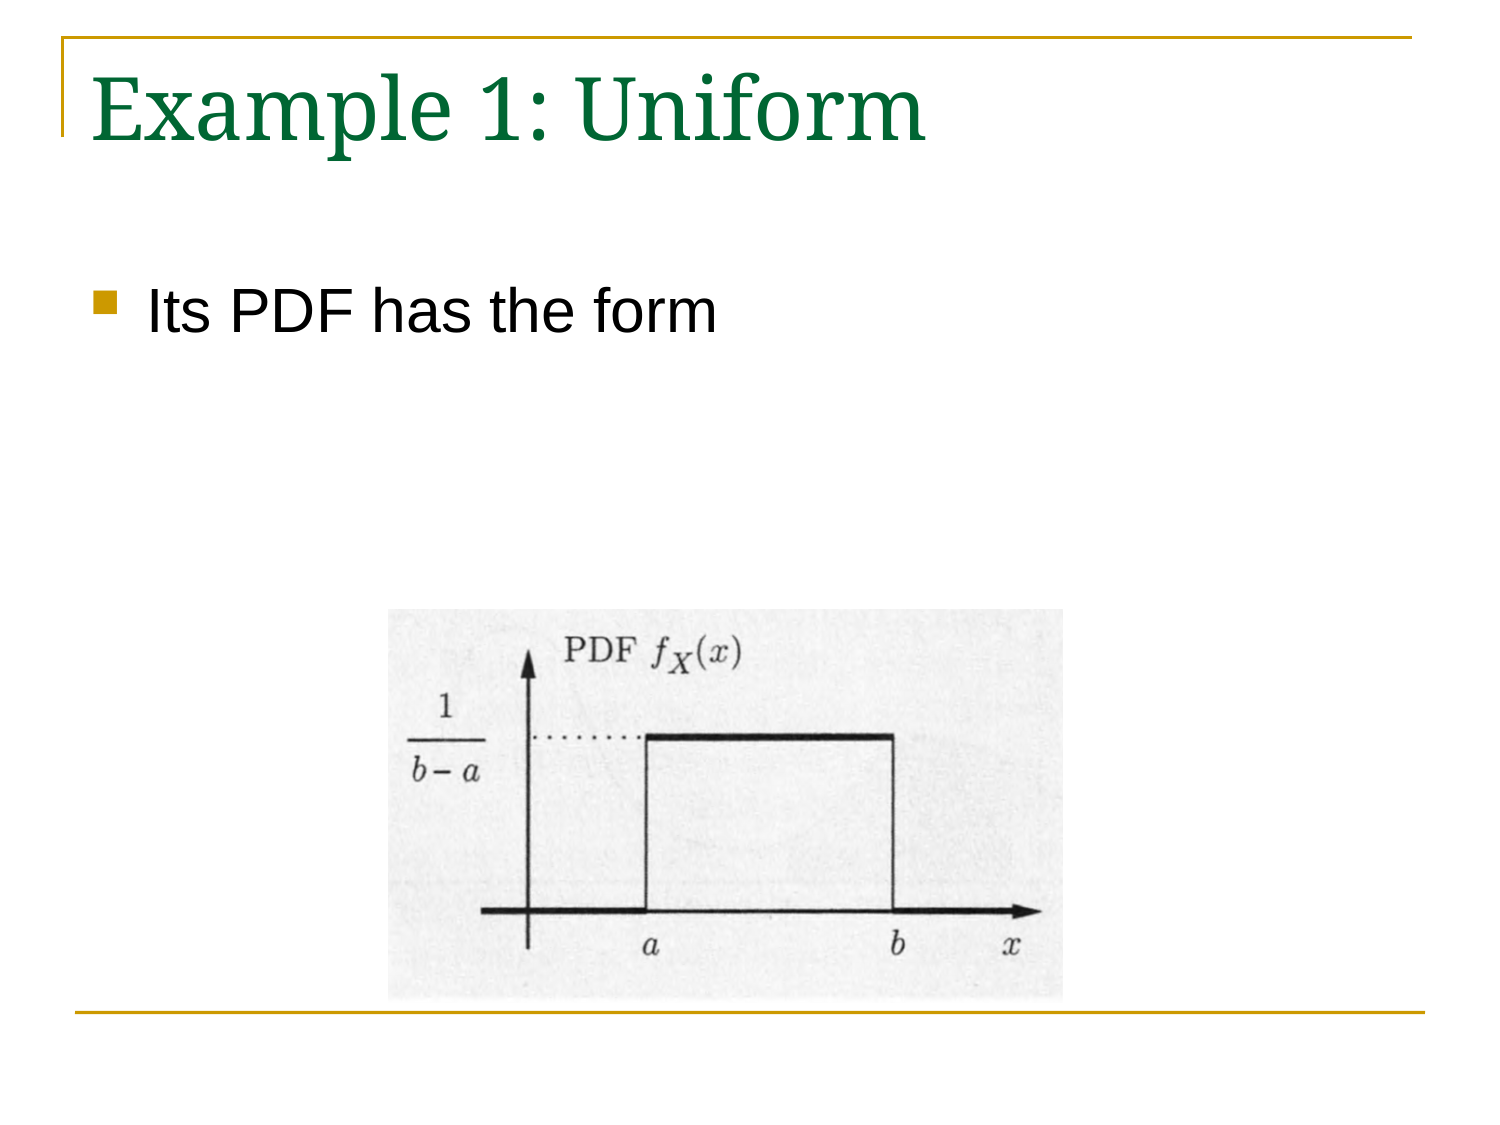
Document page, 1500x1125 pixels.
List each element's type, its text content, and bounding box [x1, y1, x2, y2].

picture [388, 609, 1063, 1003]
title Example 1: Uniform [75, 45, 1425, 233]
